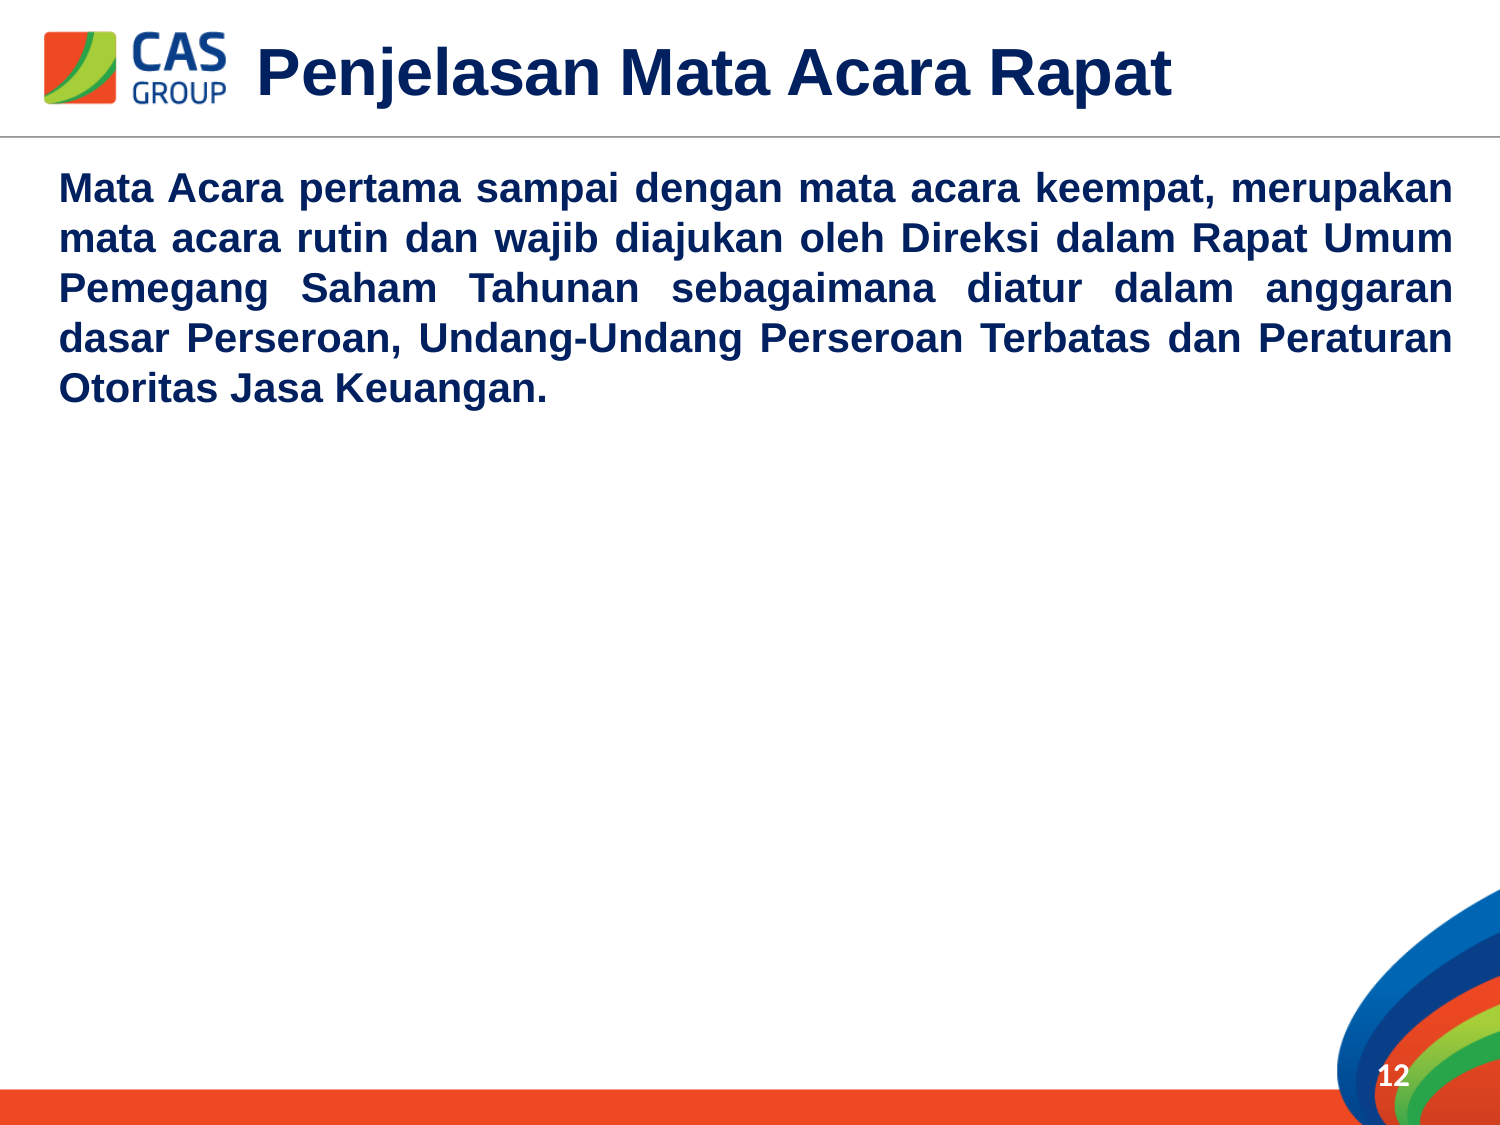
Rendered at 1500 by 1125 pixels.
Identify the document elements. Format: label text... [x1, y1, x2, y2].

slide_number 12 [1074, 1042, 1425, 1103]
text_box Penjelasan Mata Acara Rapat [242, 0, 1434, 138]
picture [0, 0, 1500, 1125]
text_box Mata Acara pertama sampai dengan mata acara keempat, merupakan mata acara rutin dan wajib diajukan oleh Direksi dalam Rapat Umum Pemegang Saham Tahunan sebagaimana diatur dalam anggaran dasar Perseroan, Undang-Undang Perseroan Terbatas dan Peraturan Otoritas Jasa Keuangan. [43, 153, 1469, 419]
